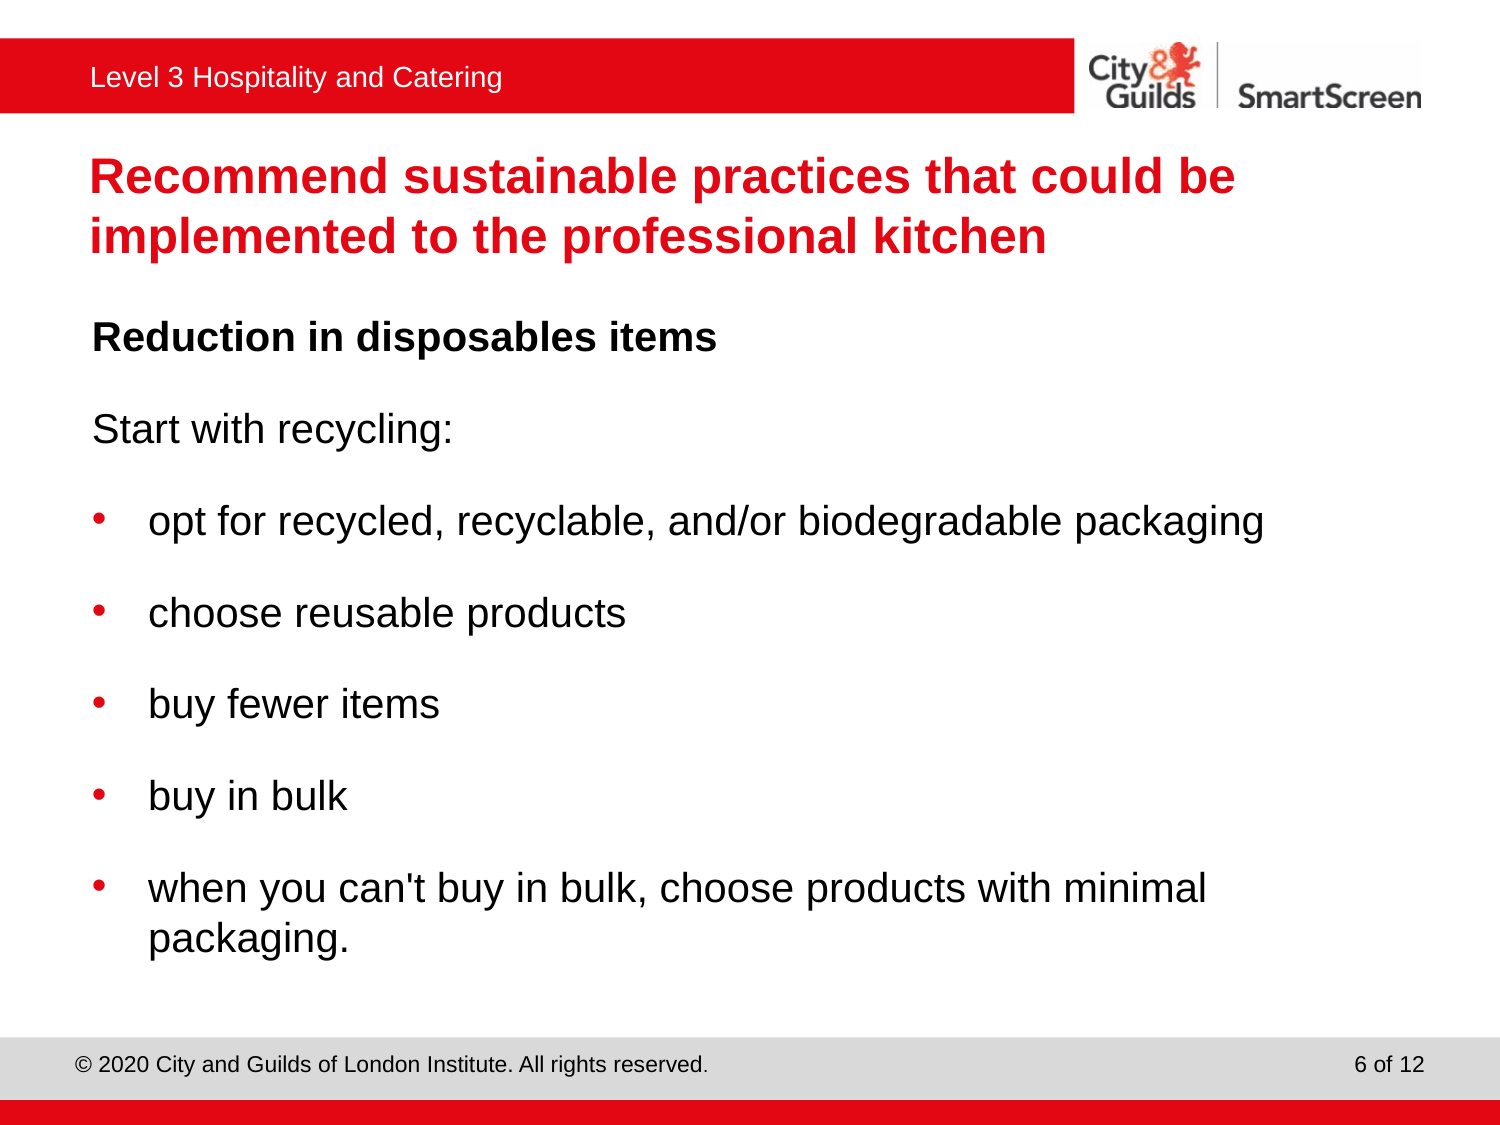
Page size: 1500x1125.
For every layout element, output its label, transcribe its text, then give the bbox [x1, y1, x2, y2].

title Recommend sustainable practices that could be implemented to the professional kitchen [73, 172, 1423, 236]
list Reduction in disposables items Start with recycling: opt for recycled, recyclable, and/or biodegradable packaging choose reusable products buy fewer items buy in bulk when you can't buy in bulk, choose products with minimal packaging. [76, 302, 1426, 1006]
picture [1089, 42, 1421, 108]
